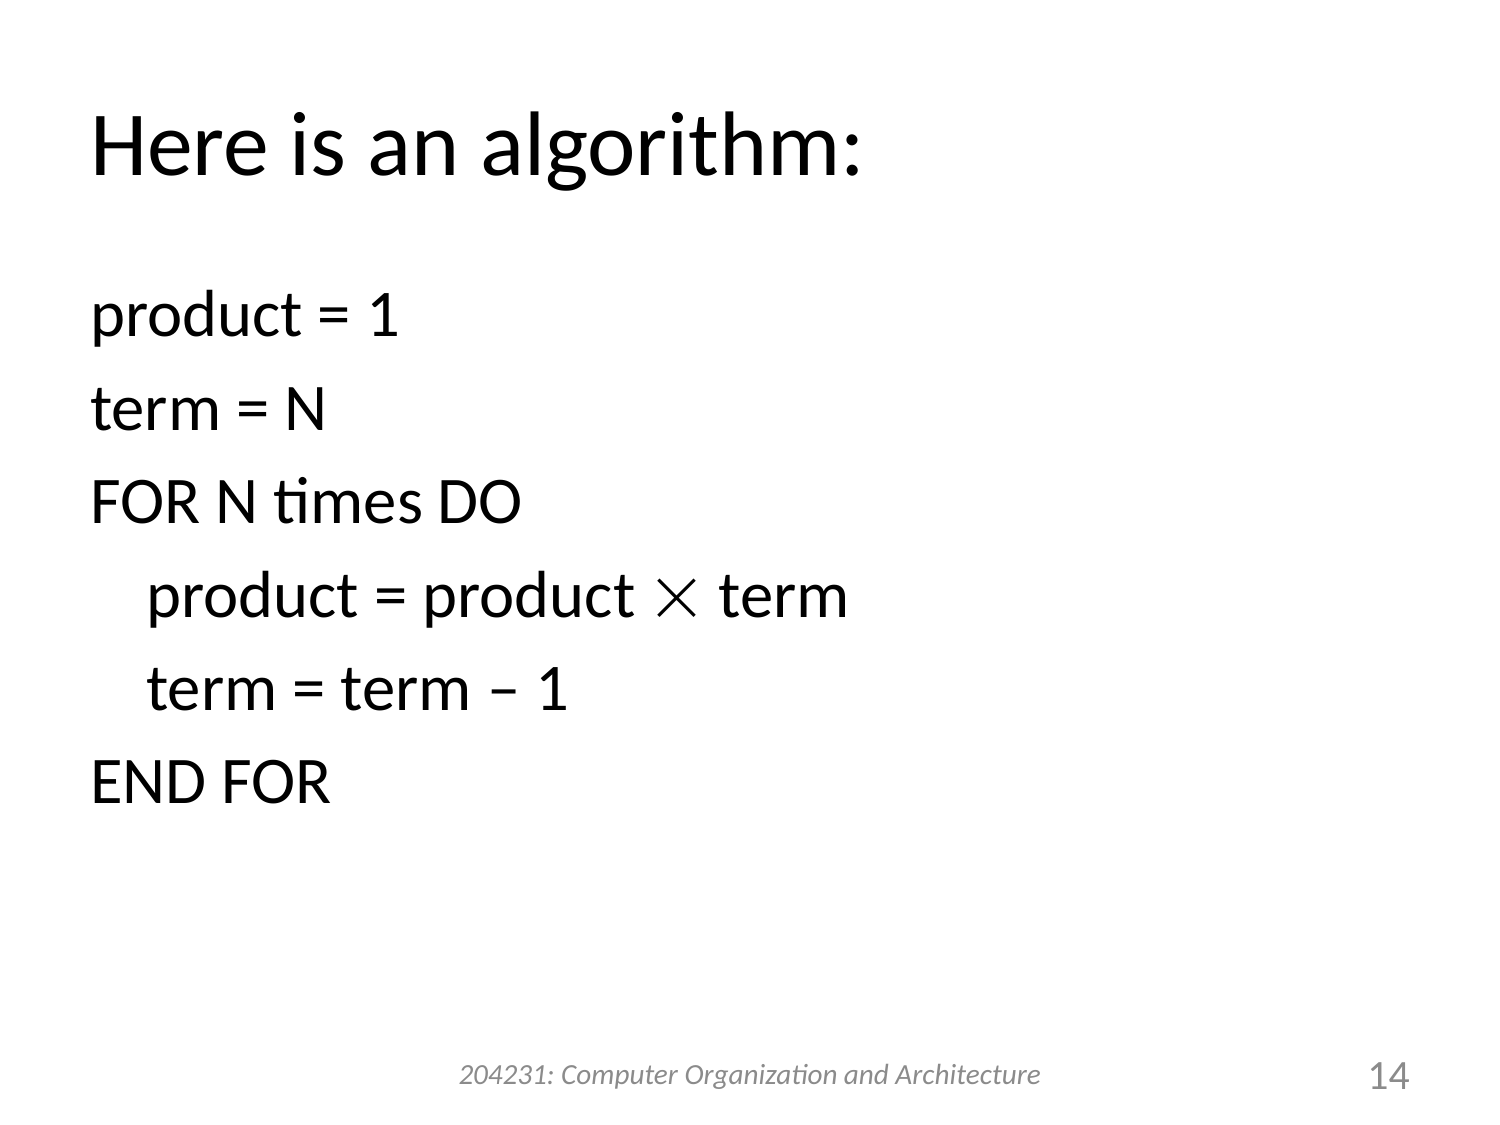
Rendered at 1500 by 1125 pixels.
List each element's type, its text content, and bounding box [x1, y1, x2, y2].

footer 204231: Computer Organization and Architecture [76, 1042, 1074, 1103]
slide_number 14 [1074, 1042, 1425, 1103]
title Here is an algorithm: [75, 45, 1425, 233]
list product = 1 term = N FOR N times DO product = product  term term = term – 1 END FOR [75, 262, 1425, 1005]
